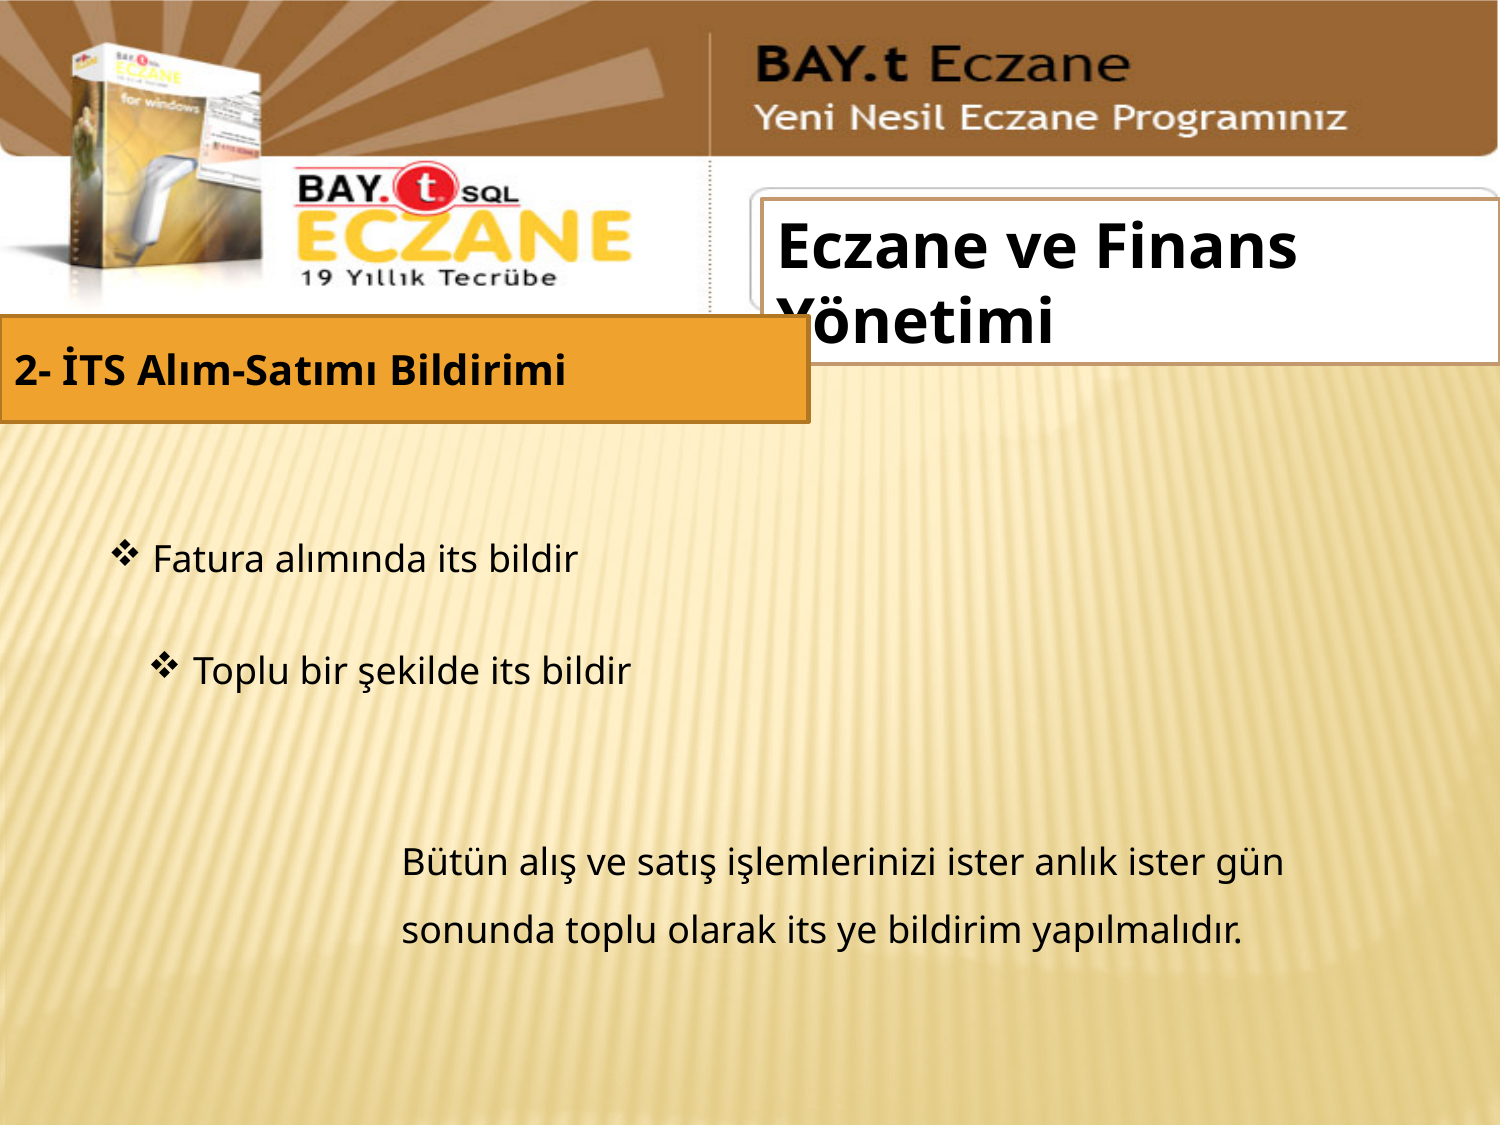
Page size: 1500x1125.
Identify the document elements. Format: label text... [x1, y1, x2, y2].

text_box Fatura alımında its bildir Toplu bir şekilde its bildir [93, 527, 1442, 700]
text_box 2- İTS Alım-Satımı Bildirimi [0, 333, 811, 424]
text_box Bütün alış ve satış işlemlerinizi ister anlık ister gün sonunda toplu olarak its ye bildirim yapılmalıdır. [386, 808, 1383, 959]
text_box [0, 0, 1500, 317]
